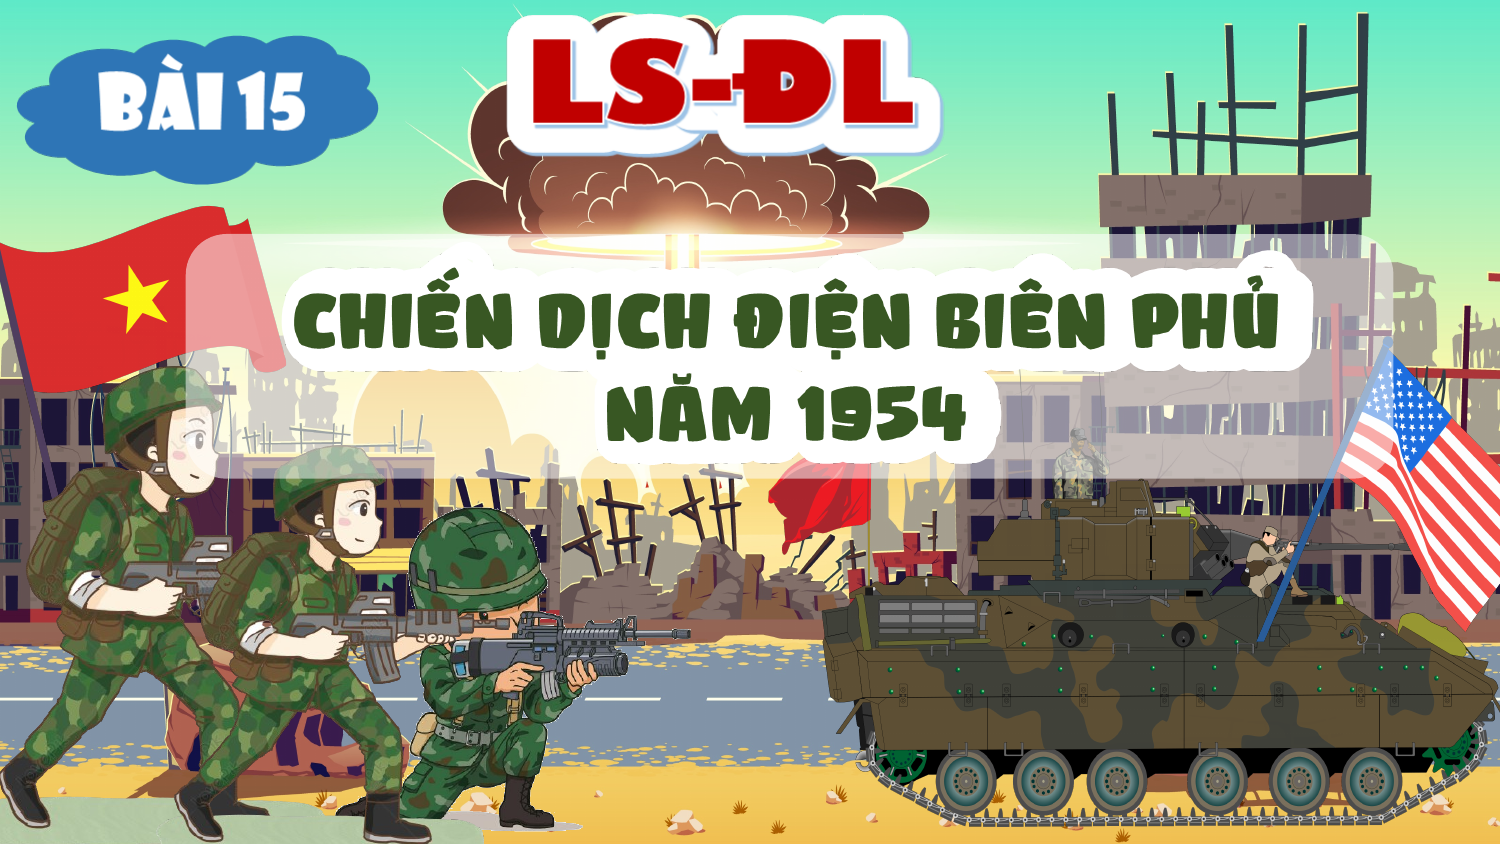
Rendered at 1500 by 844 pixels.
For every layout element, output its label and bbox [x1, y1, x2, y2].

picture [0, 0, 1500, 844]
text_box [755, 334, 1500, 827]
